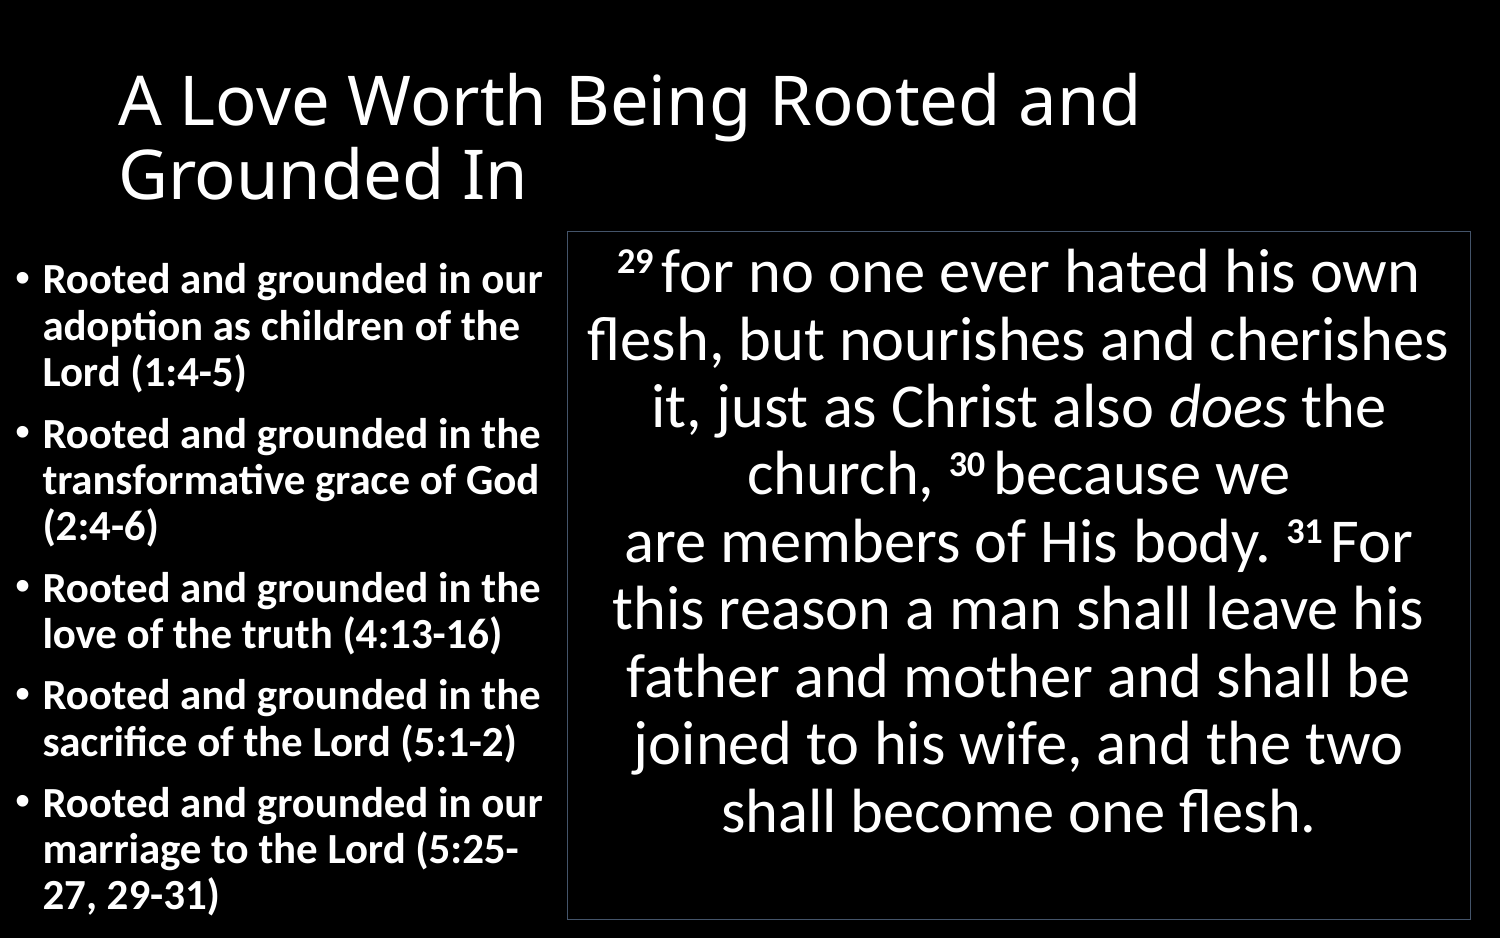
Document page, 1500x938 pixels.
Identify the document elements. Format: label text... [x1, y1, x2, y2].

text_box 29 for no one ever hated his own flesh, but nourishes and cherishes it, just as Christ also does the church, 30 because we are members of His body. 31 For this reason a man shall leave his father and mother and shall be joined to his wife, and the two shall become one flesh. [567, 231, 1471, 920]
list Rooted and grounded in our adoption as children of the Lord (1:4-5) Rooted and grounded in the transformative grace of God (2:4-6) Rooted and grounded in the love of the truth (4:13-16) Rooted and grounded in the sacrifice of the Lord (5:1-2) Rooted and grounded in our marriage to the Lord (5:25-27, 29-31) [0, 249, 568, 938]
title A Love Worth Being Rooted and Grounded In [103, 49, 1397, 232]
